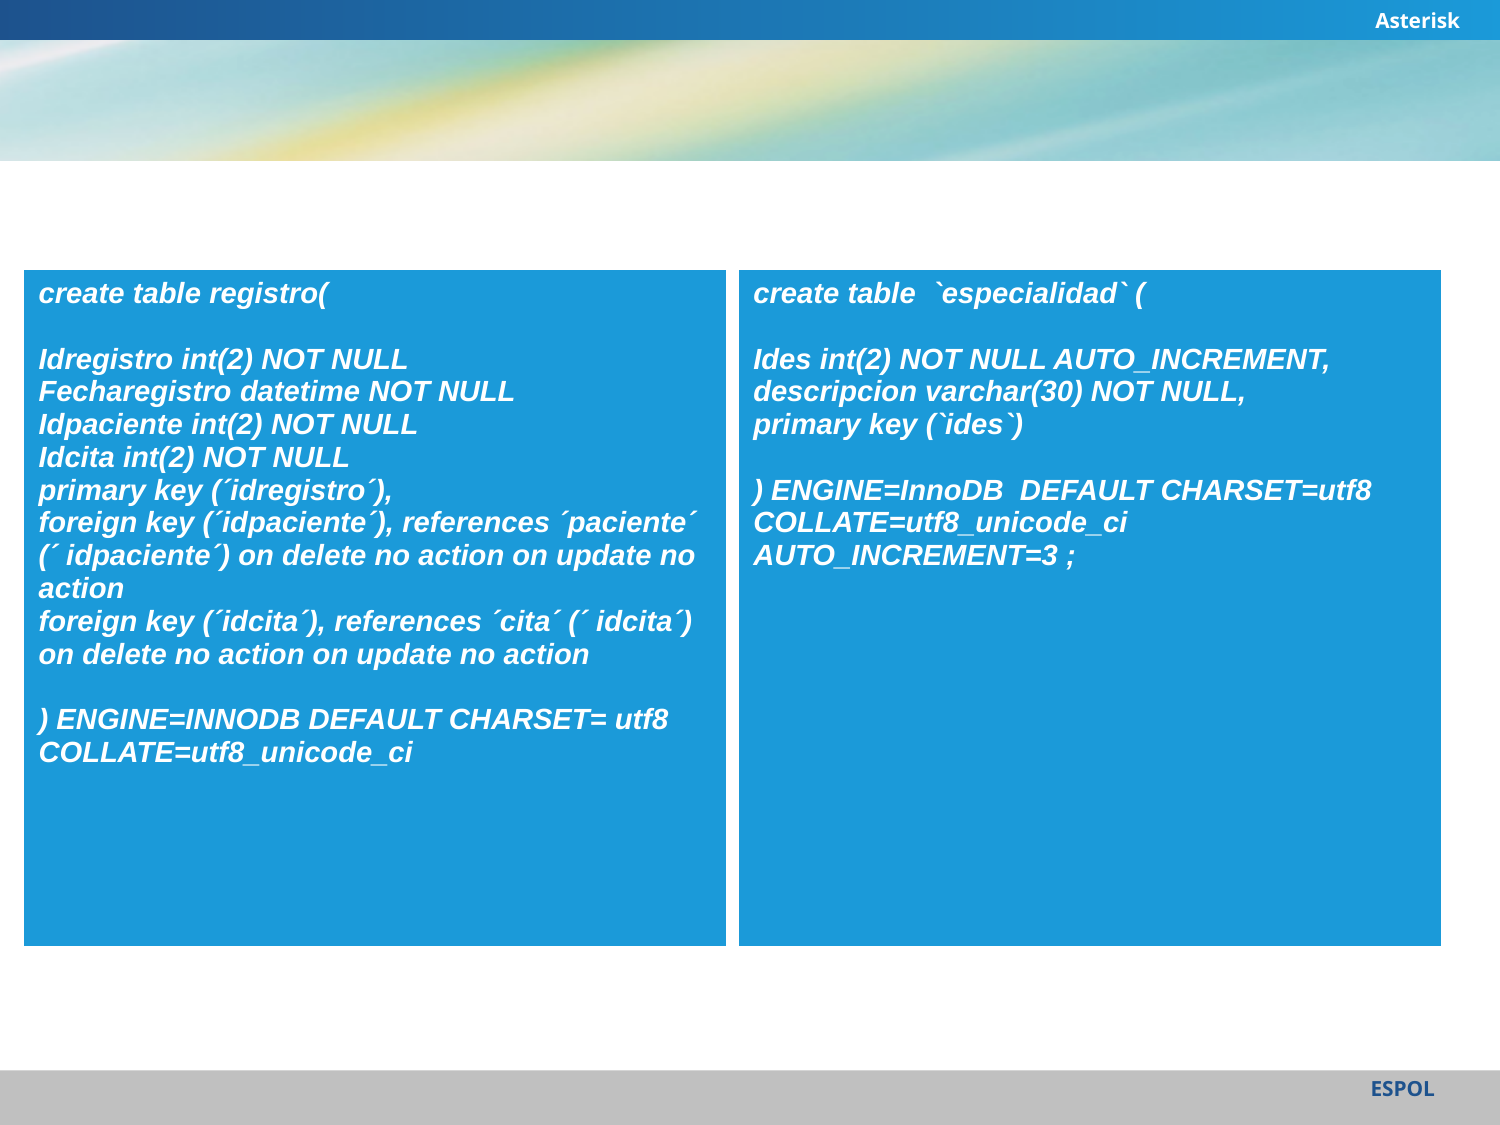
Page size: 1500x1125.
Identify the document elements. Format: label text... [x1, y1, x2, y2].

picture [0, 39, 1500, 161]
footer ESPOL [974, 1067, 1451, 1116]
slide_number Asterisk [1124, 0, 1476, 38]
table_header create table registro( Idregistro int(2) NOT NULL Fecharegistro datetime NOT NULL Idpaciente int(2) NOT NULL Idcita int(2) NOT NULL primary key (´idregistro´), foreign key (´idpaciente´), references ´paciente´ (´ idpaciente´) on delete no action on update no action foreign key (´idcita´), references ´cita´ (´ idcita´) on delete no action on update no action ) ENGINE=INNODB DEFAULT CHARSET= utf8 COLLATE=utf8_unicode_ci [24, 270, 726, 946]
table_header create table `especialidad` ( Ides int(2) NOT NULL AUTO_INCREMENT, descripcion varchar(30) NOT NULL, primary key (`ides`) ) ENGINE=InnoDB DEFAULT CHARSET=utf8 COLLATE=utf8_unicode_ci AUTO_INCREMENT=3 ; [739, 270, 1441, 946]
